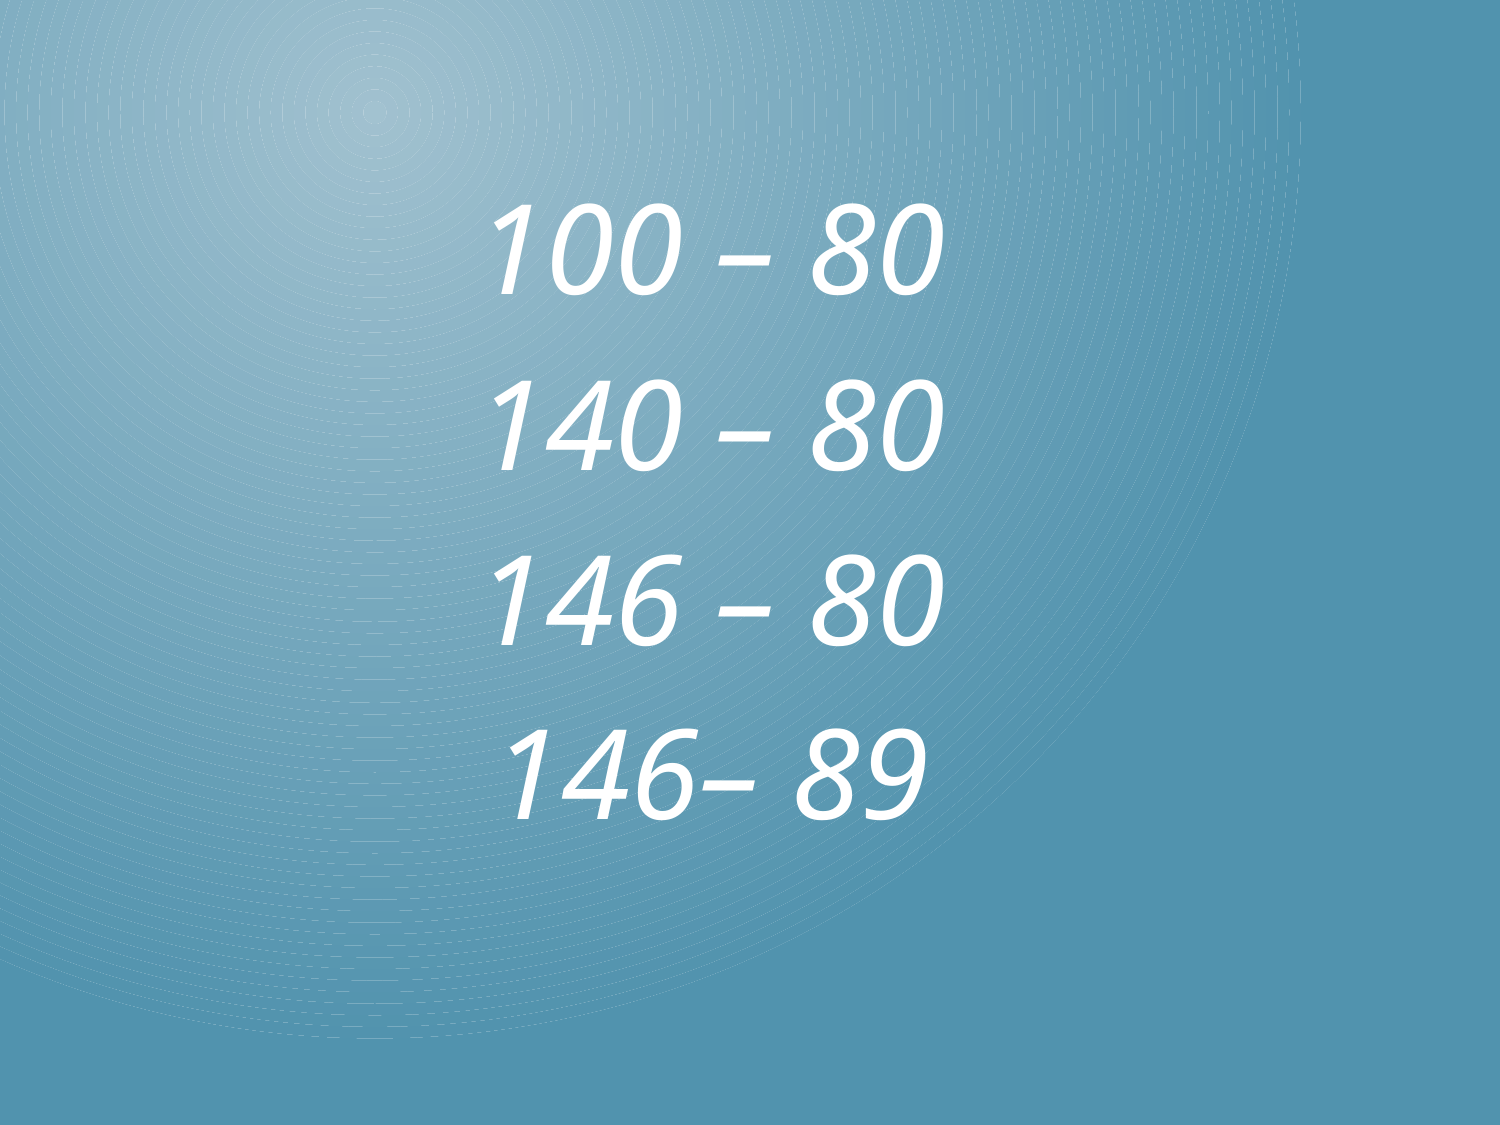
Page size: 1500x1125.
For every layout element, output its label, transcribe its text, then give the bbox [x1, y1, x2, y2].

list 100 – 80 140 – 80 146 – 80 146– 89 [162, 162, 1260, 891]
